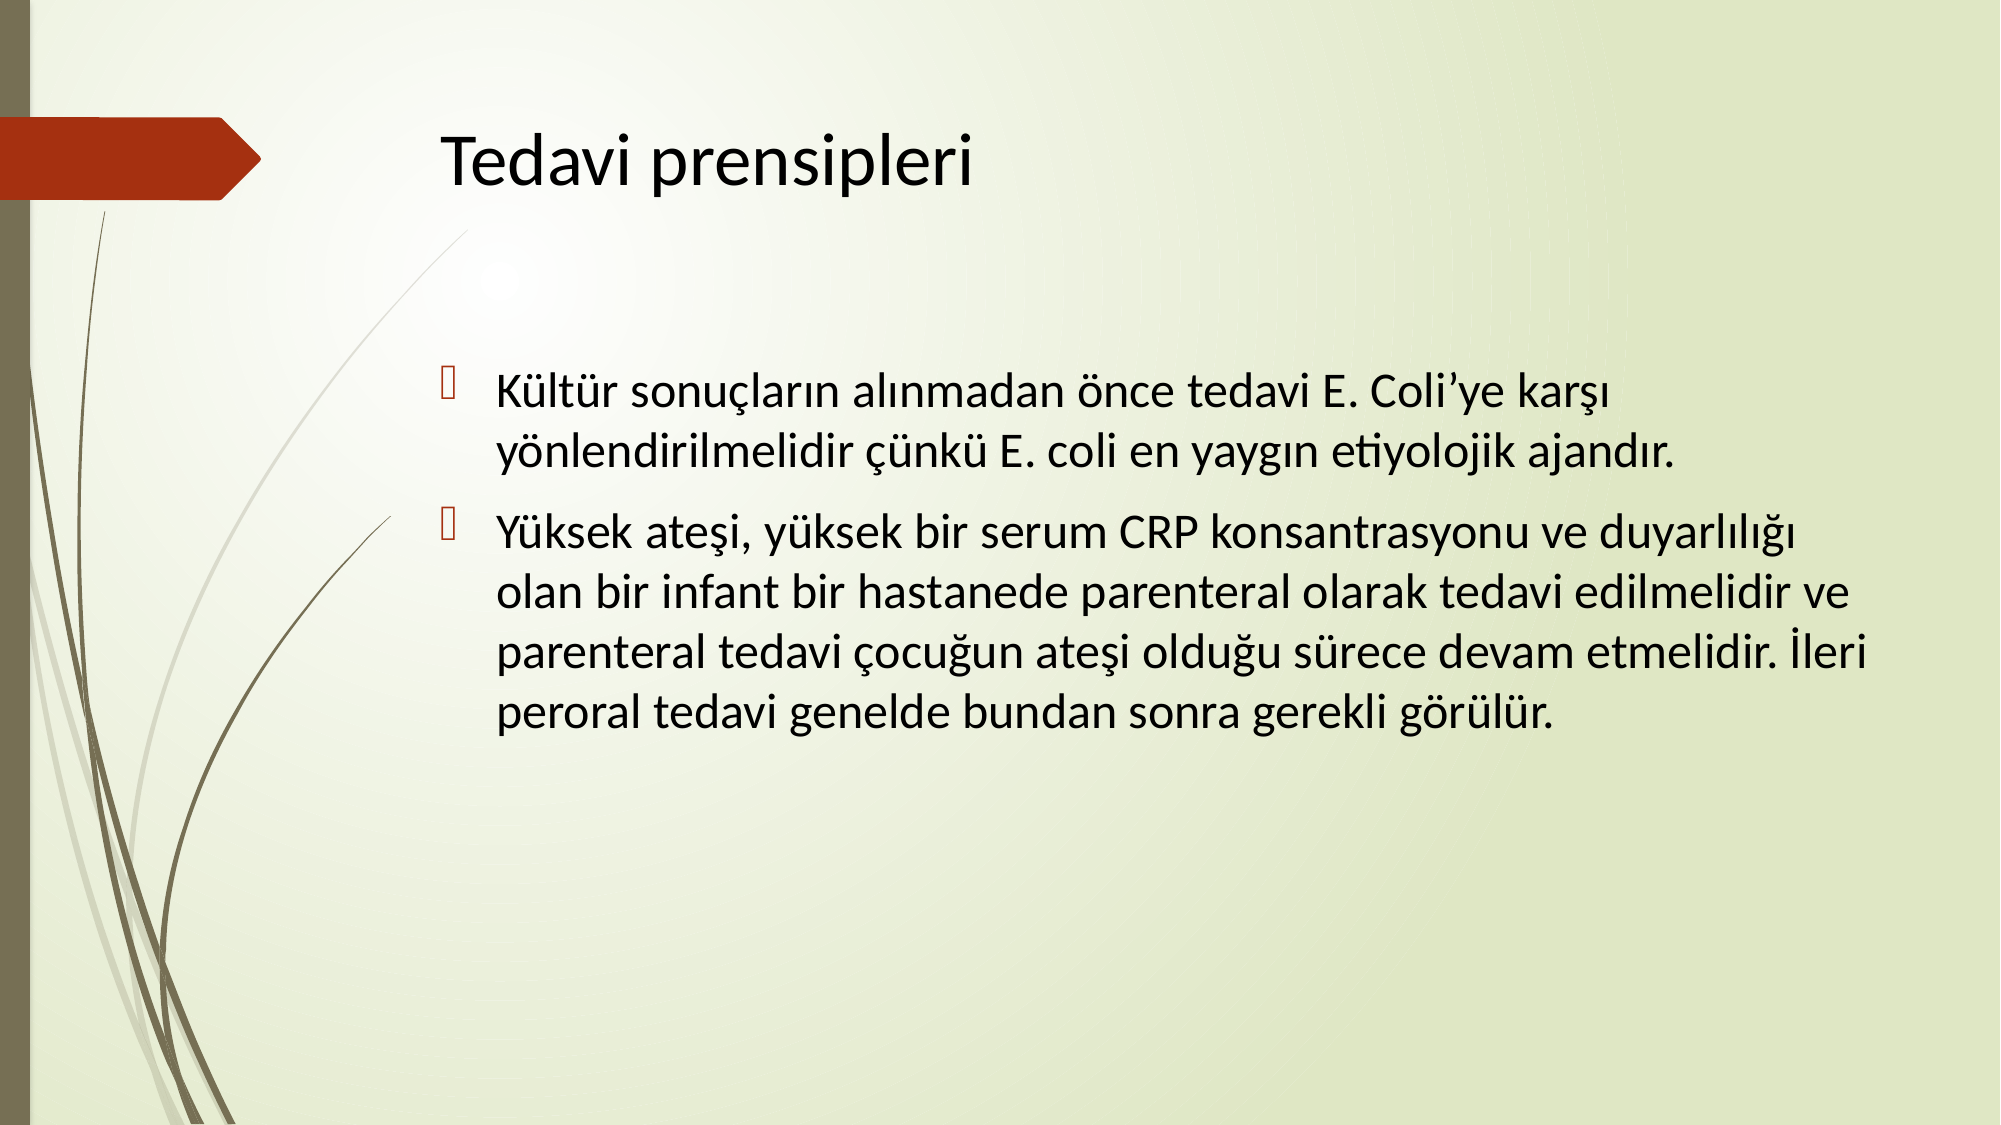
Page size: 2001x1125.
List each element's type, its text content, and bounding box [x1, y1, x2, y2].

list Kültür sonuçların alınmadan önce tedavi E. Coli’ye karşı yönlendirilmelidir çünkü E. coli en yaygın etiyolojik ajandır. Yüksek ateşi, yüksek bir serum CRP konsantrasyonu ve duyarlılığı olan bir infant bir hastanede parenteral olarak tedavi edilmelidir ve parenteral tedavi çocuğun ateşi olduğu sürece devam etmelidir. İleri peroral tedavi genelde bundan sonra gerekli görülür. [424, 350, 1888, 970]
title Tedavi prensipleri [425, 102, 1888, 313]
